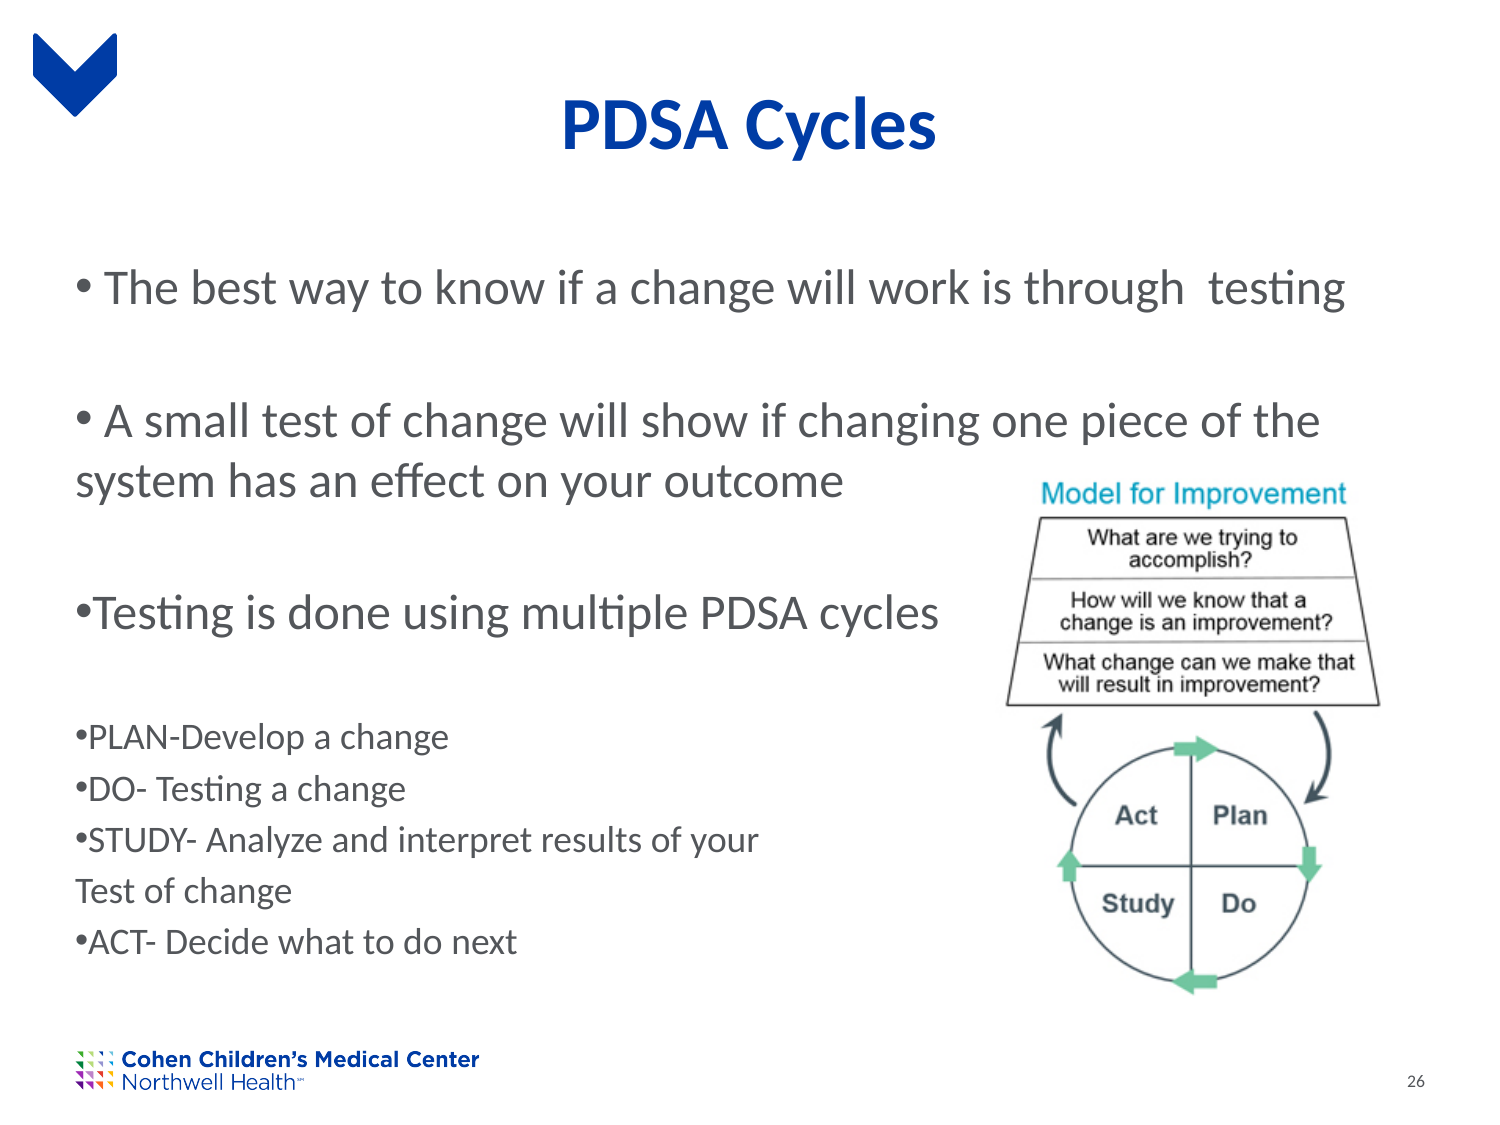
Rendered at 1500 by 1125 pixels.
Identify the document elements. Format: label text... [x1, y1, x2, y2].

list The best way to know if a change will work is through testing A small test of change will show if changing one piece of the system has an effect on your outcome Testing is done using multiple PDSA cycles PLAN-Develop a change DO- Testing a change STUDY- Analyze and interpret results of your Test of change ACT- Decide what to do next [75, 254, 1425, 975]
picture [56, 1032, 498, 1109]
picture [995, 467, 1387, 1000]
text_box [33, 33, 117, 117]
slide_number 26 [1303, 1045, 1425, 1092]
title PDSA Cycles [75, 75, 1425, 206]
